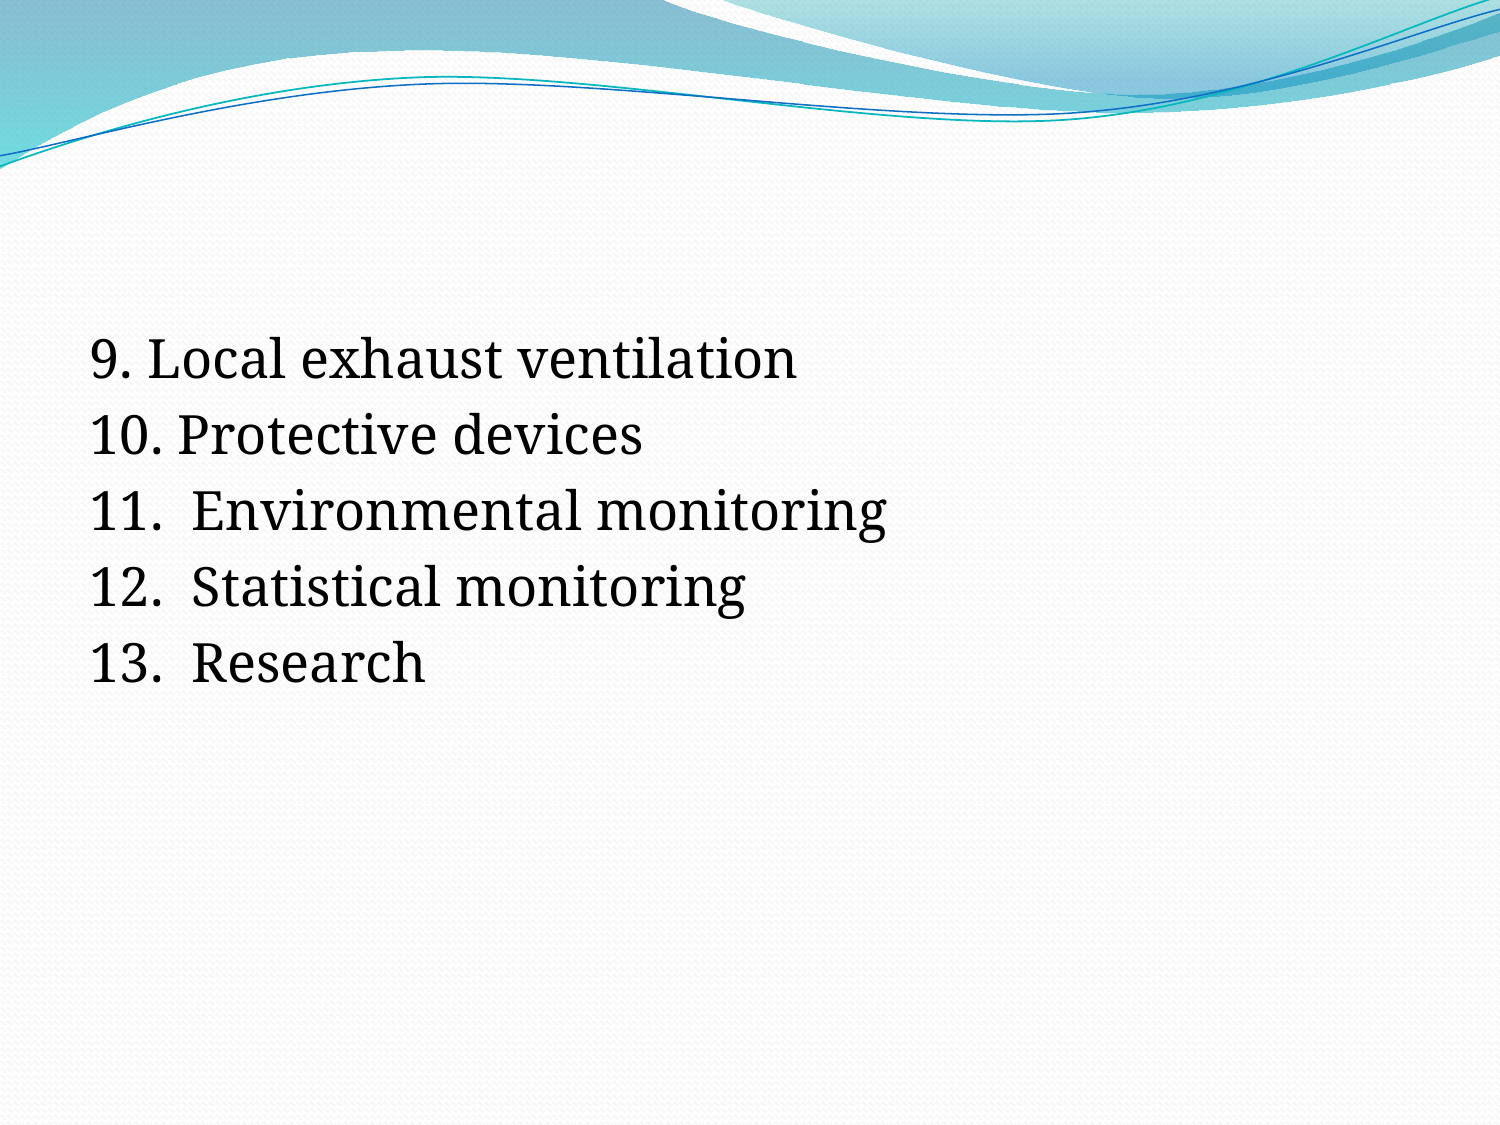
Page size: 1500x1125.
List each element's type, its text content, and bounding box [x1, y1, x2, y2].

list 9. Local exhaust ventilation 10. Protective devices 11. Environmental monitoring 12. Statistical monitoring 13. Research [75, 317, 1425, 1038]
